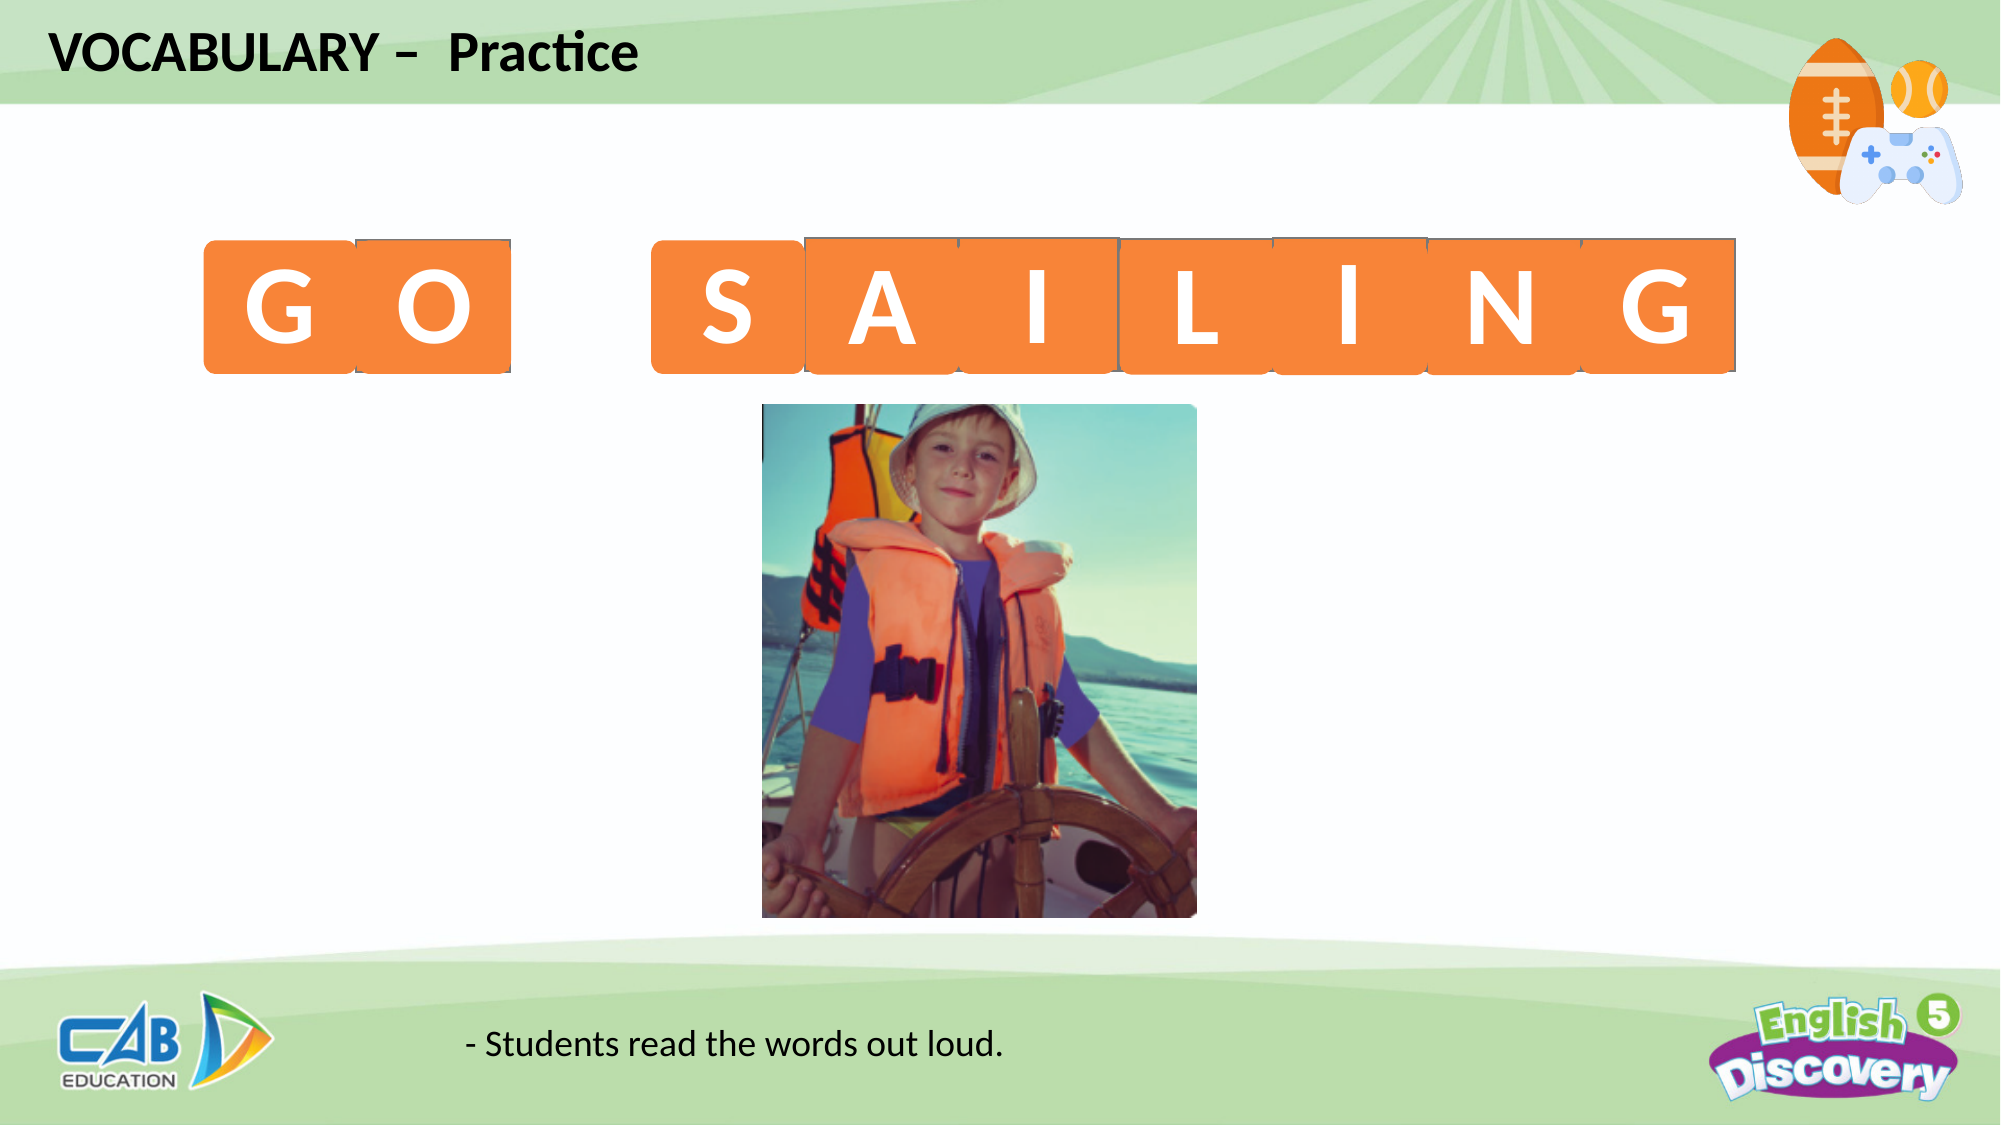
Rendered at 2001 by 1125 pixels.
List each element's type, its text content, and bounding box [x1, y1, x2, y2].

text_box [1428, 239, 1582, 249]
text_box G [1580, 240, 1734, 374]
text_box A [805, 240, 959, 375]
text_box G [203, 240, 357, 374]
text_box N [1425, 241, 1581, 376]
text_box VOCABULARY – Practice [33, 21, 1759, 83]
text_box [1273, 238, 1427, 248]
text_box L [1119, 240, 1272, 375]
text_box [958, 238, 1119, 371]
text_box [356, 366, 362, 373]
picture [0, 0, 2001, 1125]
text_box I [957, 240, 1117, 374]
text_box S [651, 240, 805, 374]
text_box [1120, 239, 1273, 248]
text_box [1582, 239, 1735, 371]
text_box O [357, 240, 512, 374]
text_box l [1270, 241, 1428, 376]
text_box [804, 238, 958, 250]
text_box [356, 239, 510, 248]
text_box - Students read the words out loud. [450, 1011, 1451, 1072]
